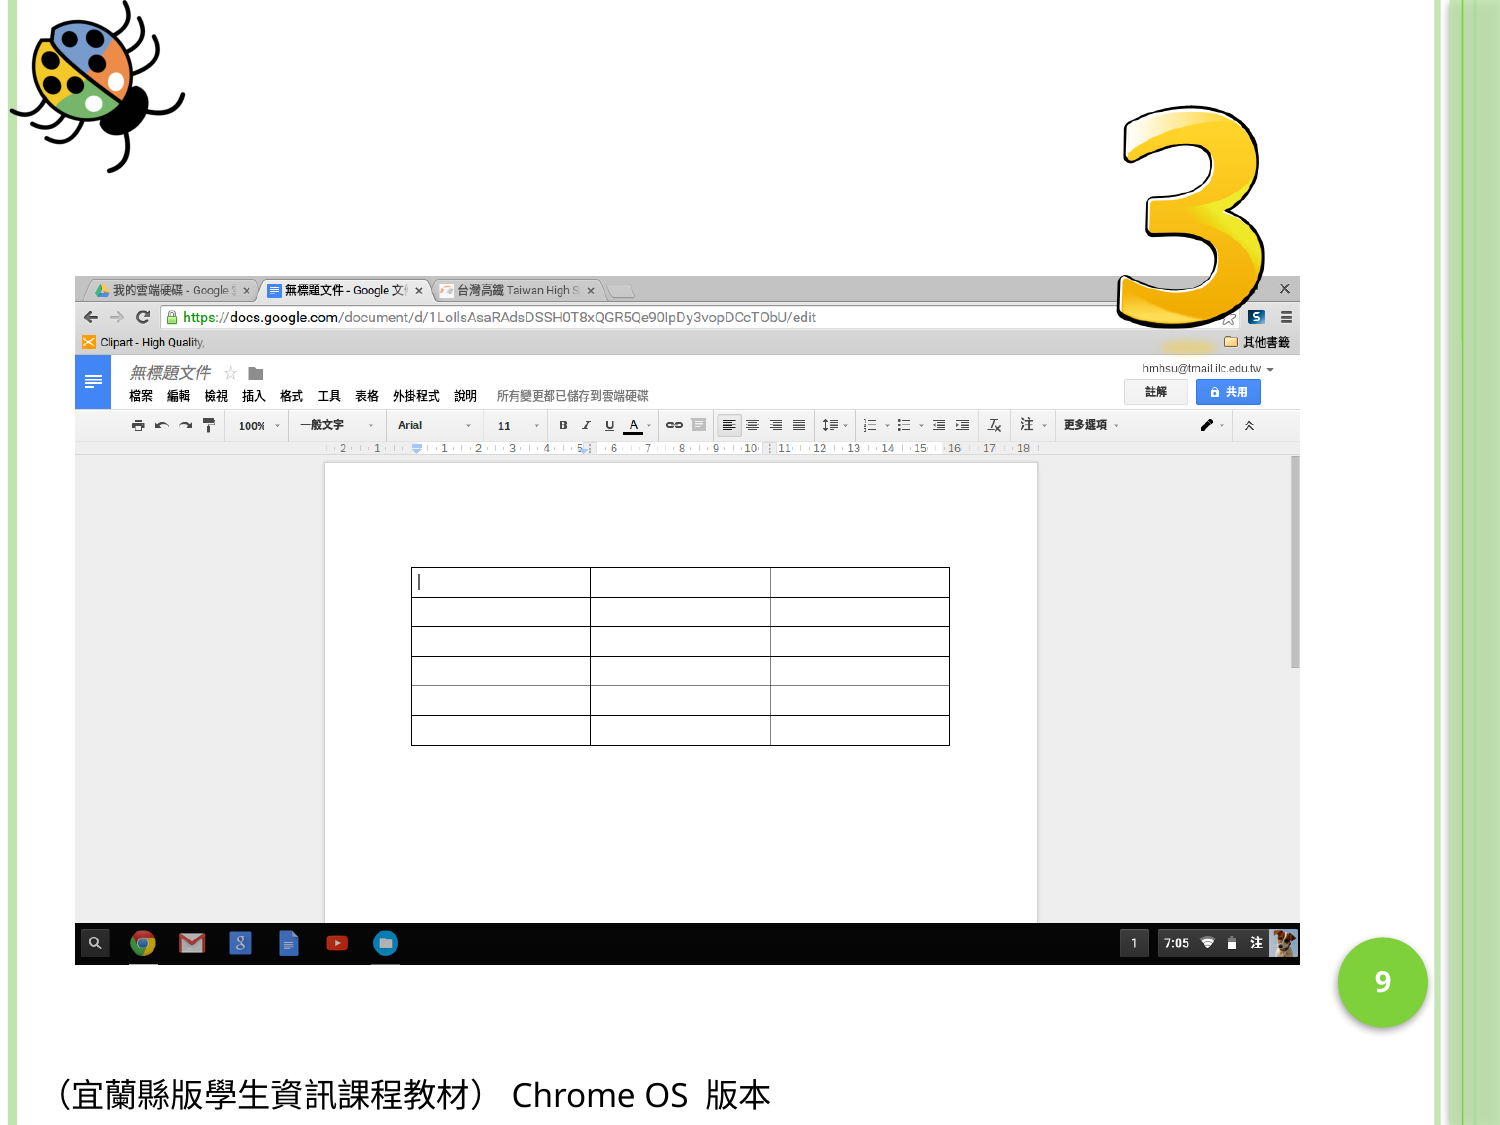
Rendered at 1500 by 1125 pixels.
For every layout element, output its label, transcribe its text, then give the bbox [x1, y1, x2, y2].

picture [1116, 105, 1266, 360]
picture [0, 0, 206, 195]
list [74, 276, 1301, 966]
slide_number 9 [1333, 940, 1434, 1027]
